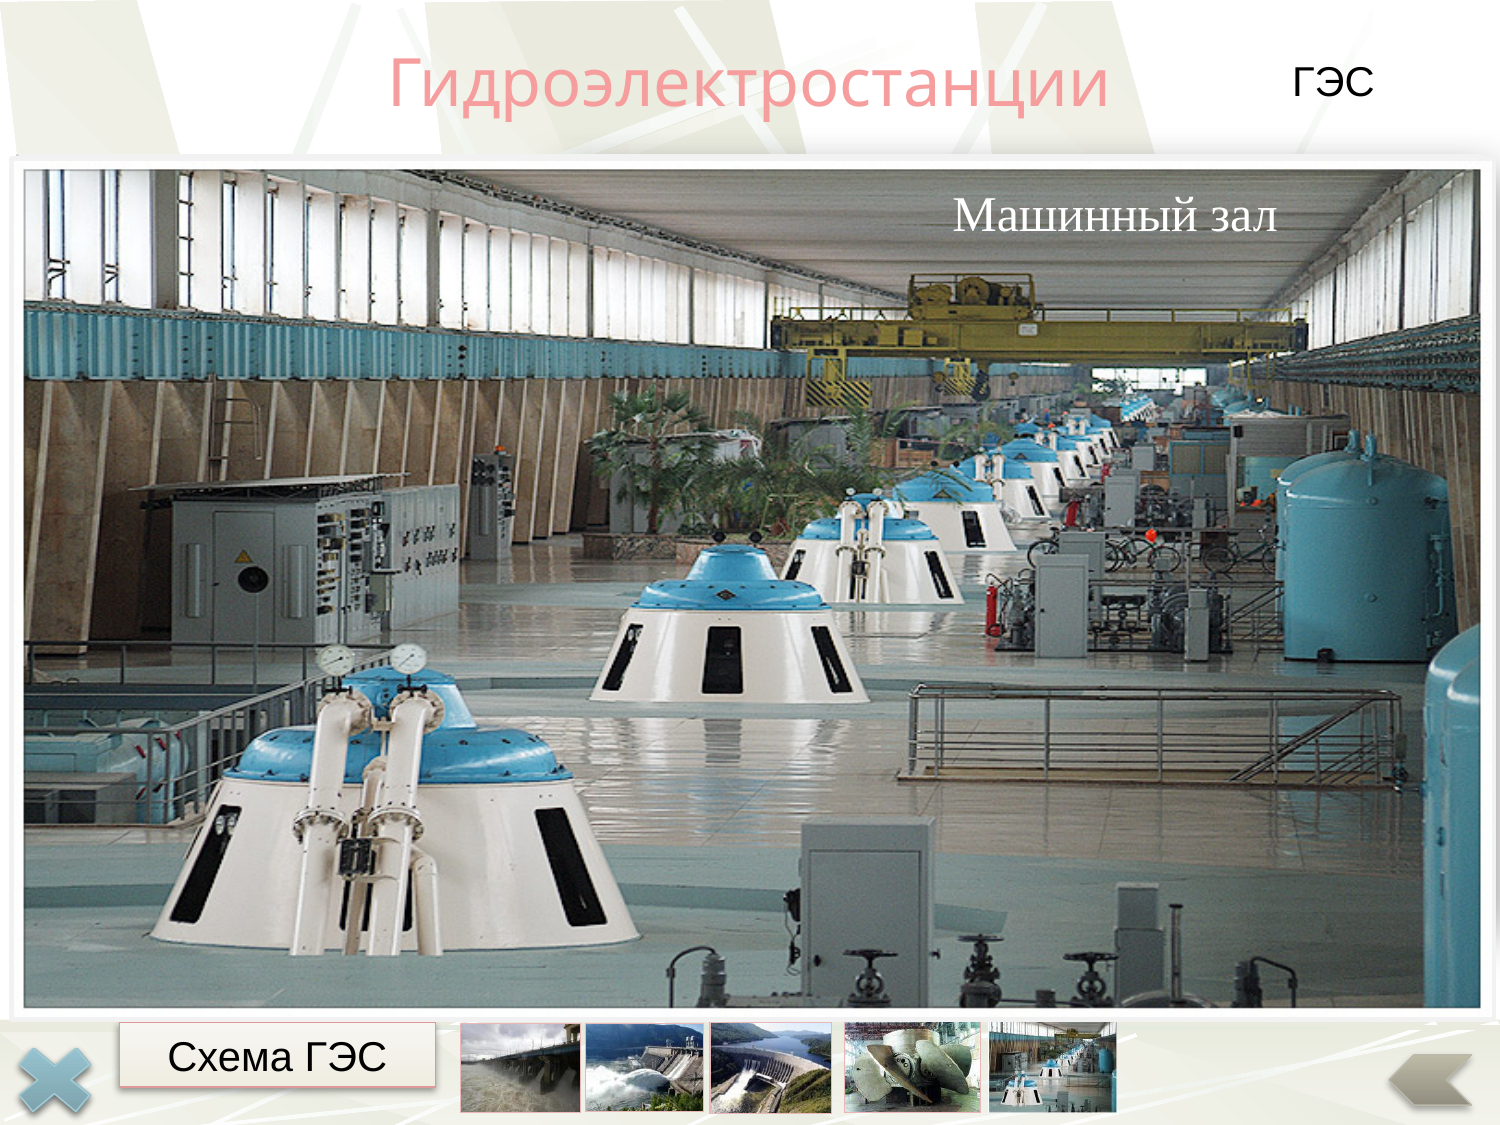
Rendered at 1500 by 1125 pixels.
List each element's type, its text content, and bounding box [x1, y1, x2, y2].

text_box [18, 1047, 90, 1113]
text_box Гидроэлектростанции [0, 32, 1500, 127]
text_box Схема ГЭС [119, 1027, 436, 1088]
text_box ГЭС [1203, 47, 1464, 113]
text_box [13, 160, 1492, 1018]
picture [988, 1018, 1118, 1113]
text_box [1388, 1054, 1473, 1106]
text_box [16, 153, 1484, 159]
picture [585, 1022, 705, 1112]
picture [844, 1018, 981, 1113]
picture [460, 1023, 581, 1113]
picture [709, 1021, 832, 1114]
